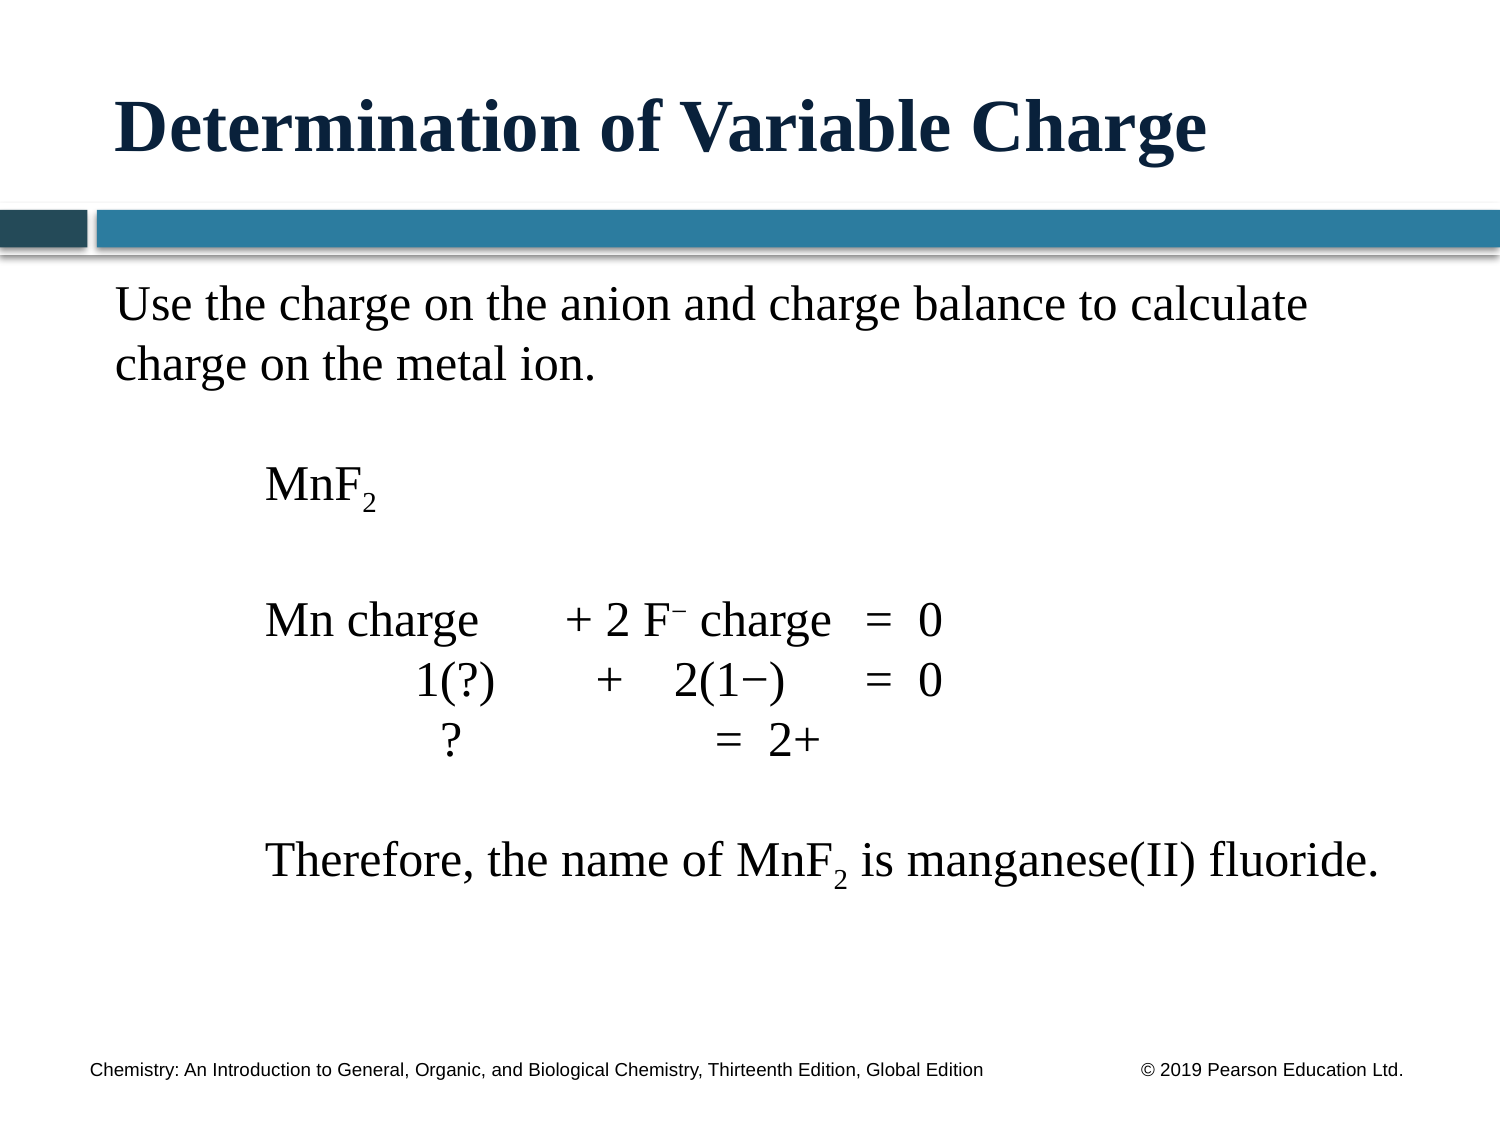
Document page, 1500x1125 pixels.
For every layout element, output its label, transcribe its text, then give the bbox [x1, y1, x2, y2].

title Determination of Variable Charge [99, 46, 1416, 197]
list Use the charge on the anion and charge balance to calculate charge on the metal ion. MnF2 Mn charge + 2 F− charge = 0 1(?) + 2(1−) = 0 ? = 2+ Therefore, the name of MnF2 is manganese(II) fluoride. [99, 262, 1401, 1013]
